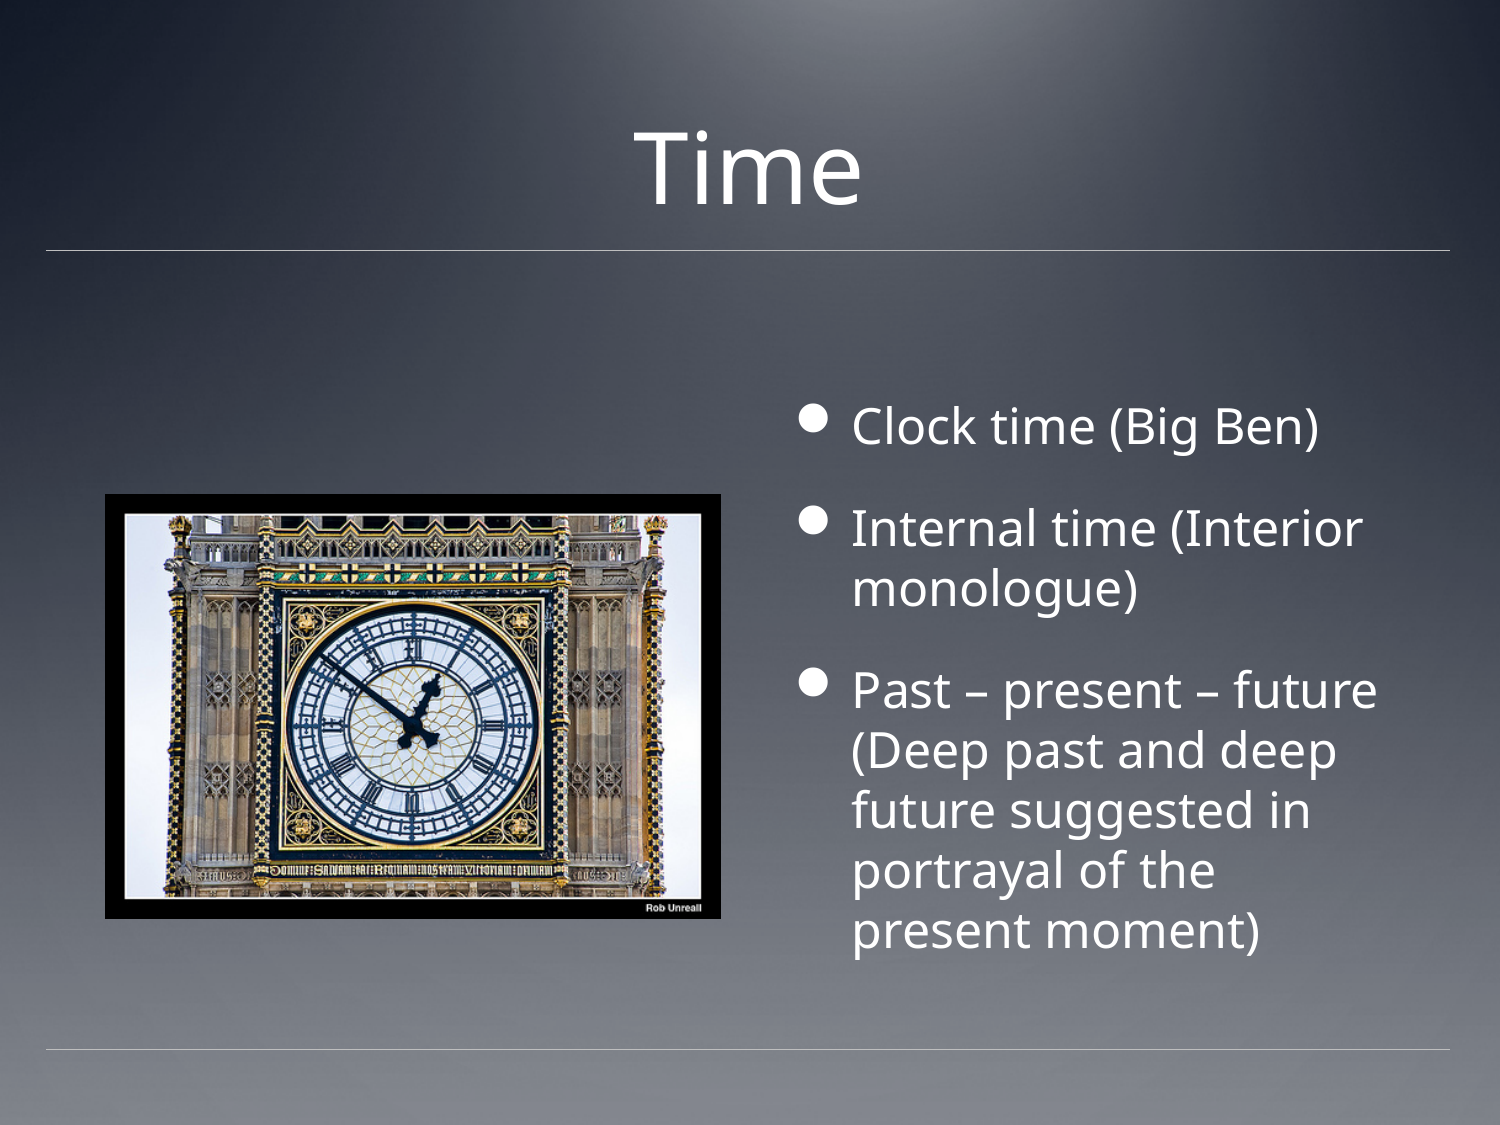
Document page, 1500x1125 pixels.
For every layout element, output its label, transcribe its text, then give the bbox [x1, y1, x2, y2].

title Time [105, 17, 1394, 233]
list Clock time (Big Ben) Internal time (Interior monologue) Past – present – future (Deep past and deep future suggested in portrayal of the present moment) [779, 387, 1395, 1026]
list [103, 385, 723, 1028]
